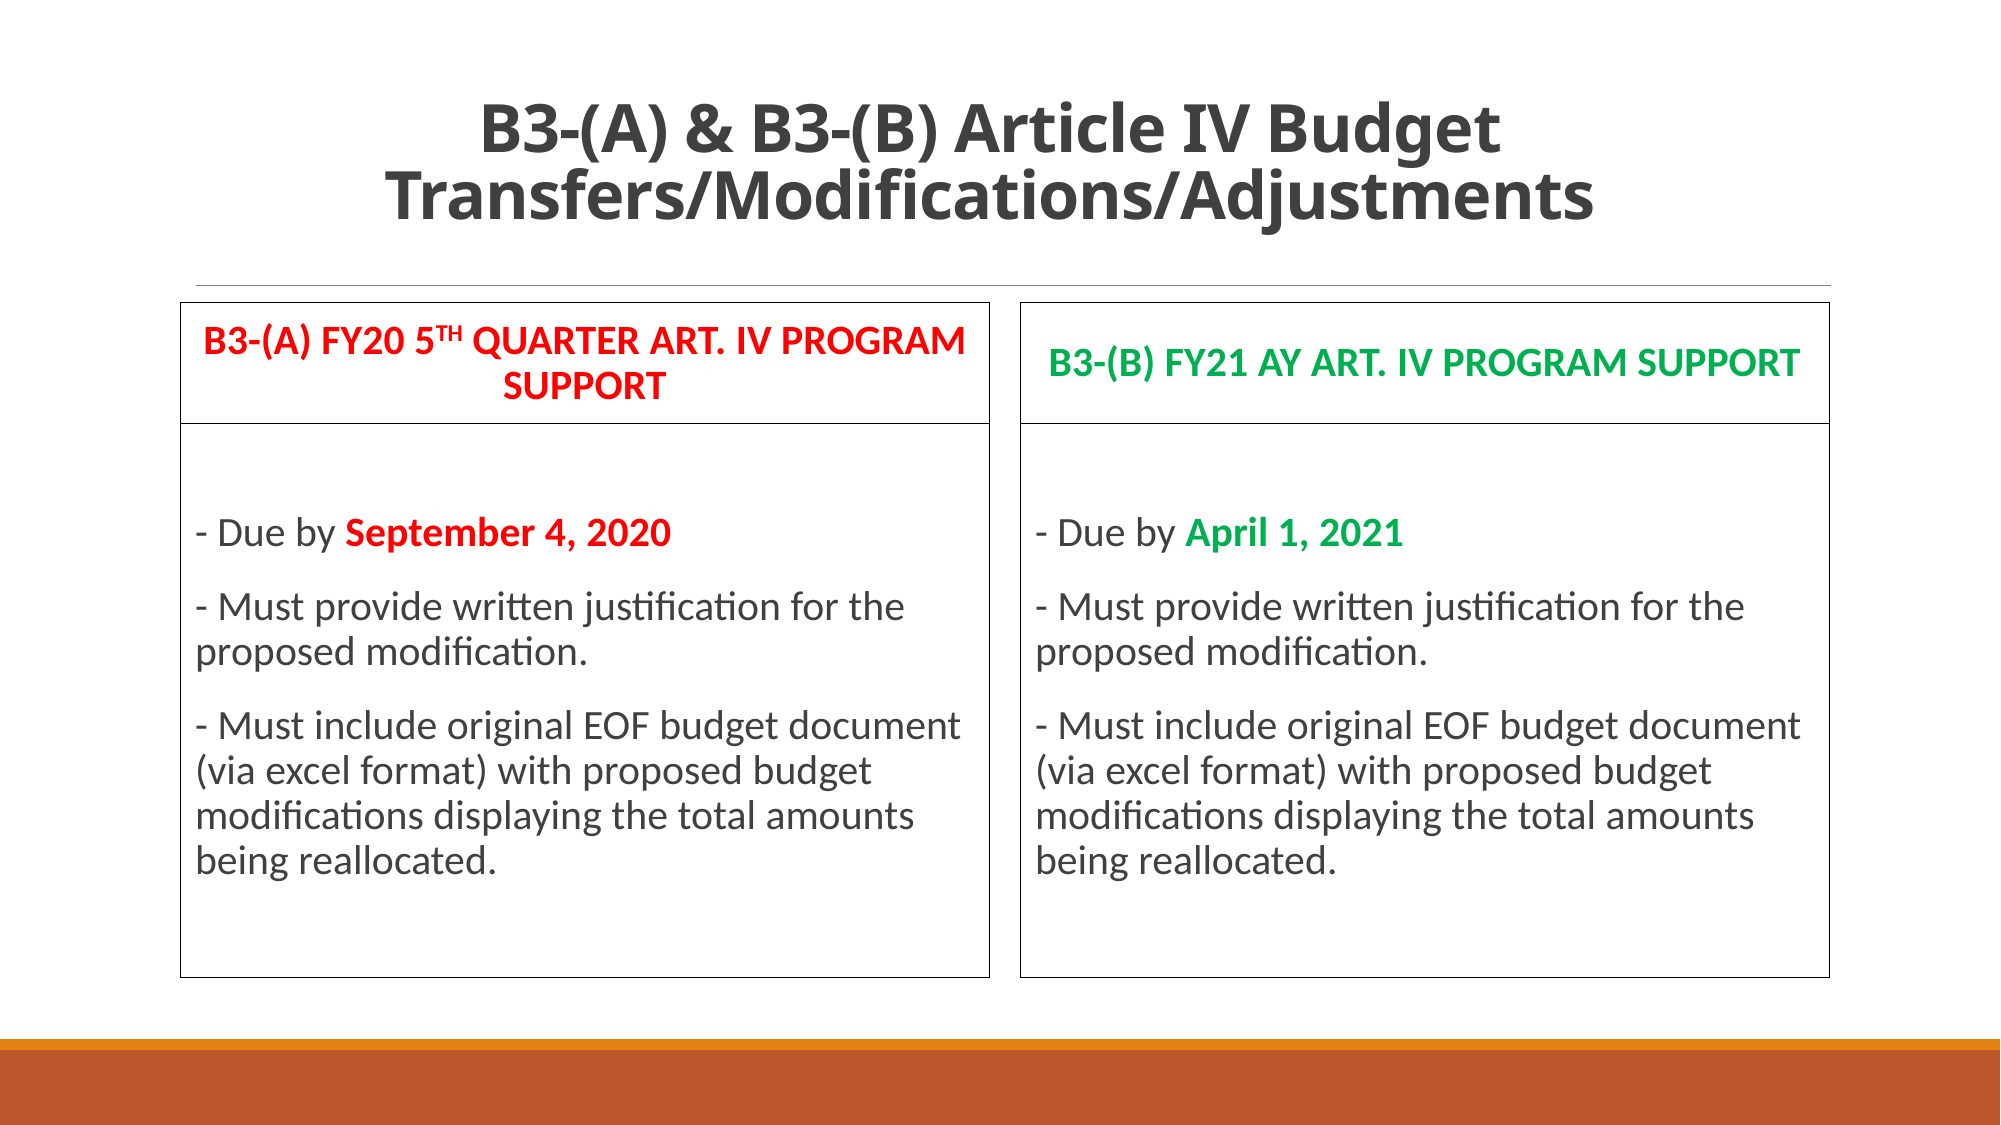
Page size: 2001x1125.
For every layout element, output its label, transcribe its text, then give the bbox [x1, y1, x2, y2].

list - Due by September 4, 2020 - Must provide written justification for the proposed modification. - Must include original EOF budget document (via excel format) with proposed budget modifications displaying the total amounts being reallocated. [180, 423, 990, 978]
list b3-(b) fy21 ay art. Iv program support [1020, 302, 1830, 423]
title B3-(A) & B3-(B) Article IV Budget Transfers/Modifications/Adjustments [218, 69, 1762, 242]
list - Due by April 1, 2021 - Must provide written justification for the proposed modification. - Must include original EOF budget document (via excel format) with proposed budget modifications displaying the total amounts being reallocated. [1020, 423, 1830, 978]
list B3-(a) fy20 5TH quarter art. Iv Program support [180, 302, 990, 423]
